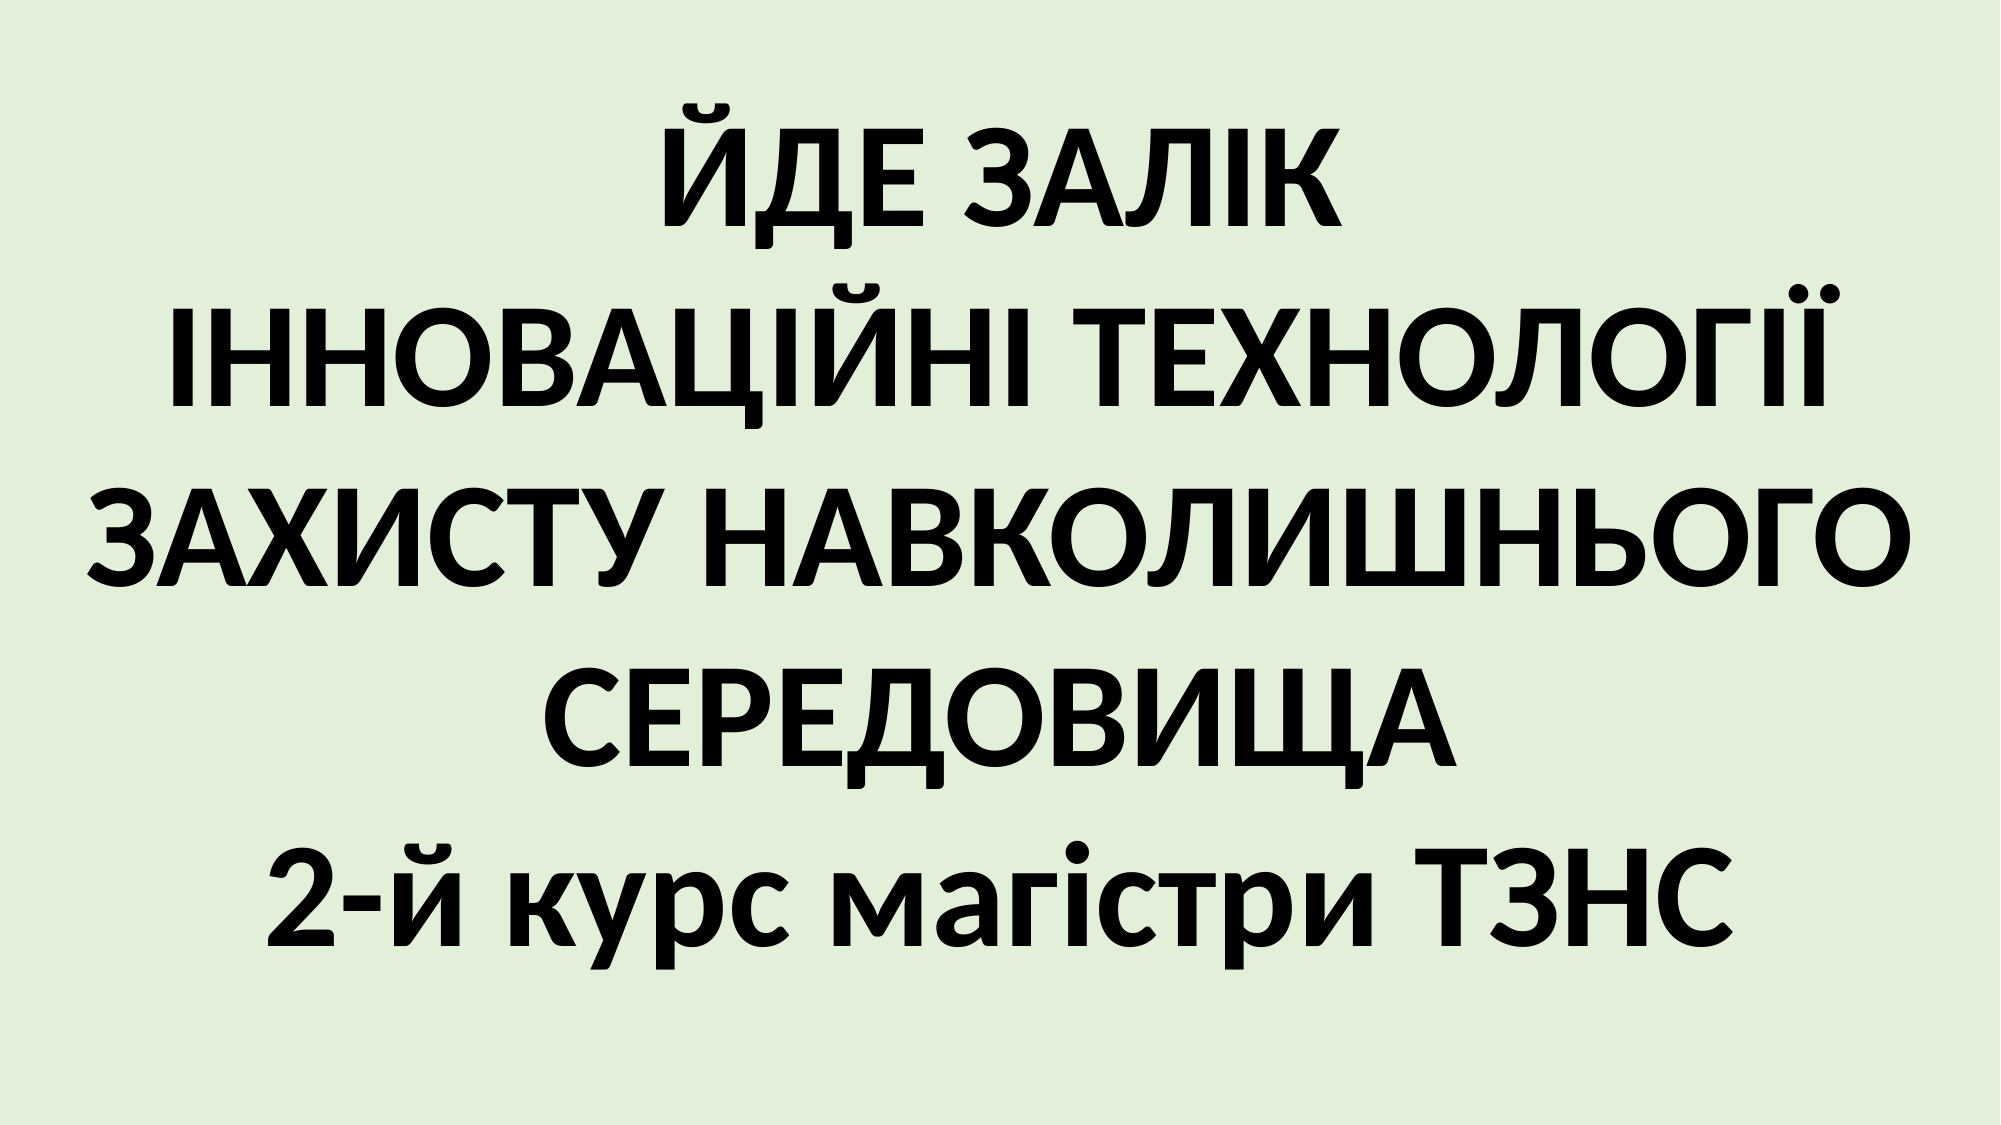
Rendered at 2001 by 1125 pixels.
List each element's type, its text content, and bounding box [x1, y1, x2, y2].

text_box ЙДЕ ЗАЛІК ІННОВАЦІЙНІ ТЕХНОЛОГІЇ ЗАХИСТУ НАВКОЛИШНЬОГО СЕРЕДОВИЩА 2-й курс магістри ТЗНС [0, 69, 2000, 984]
